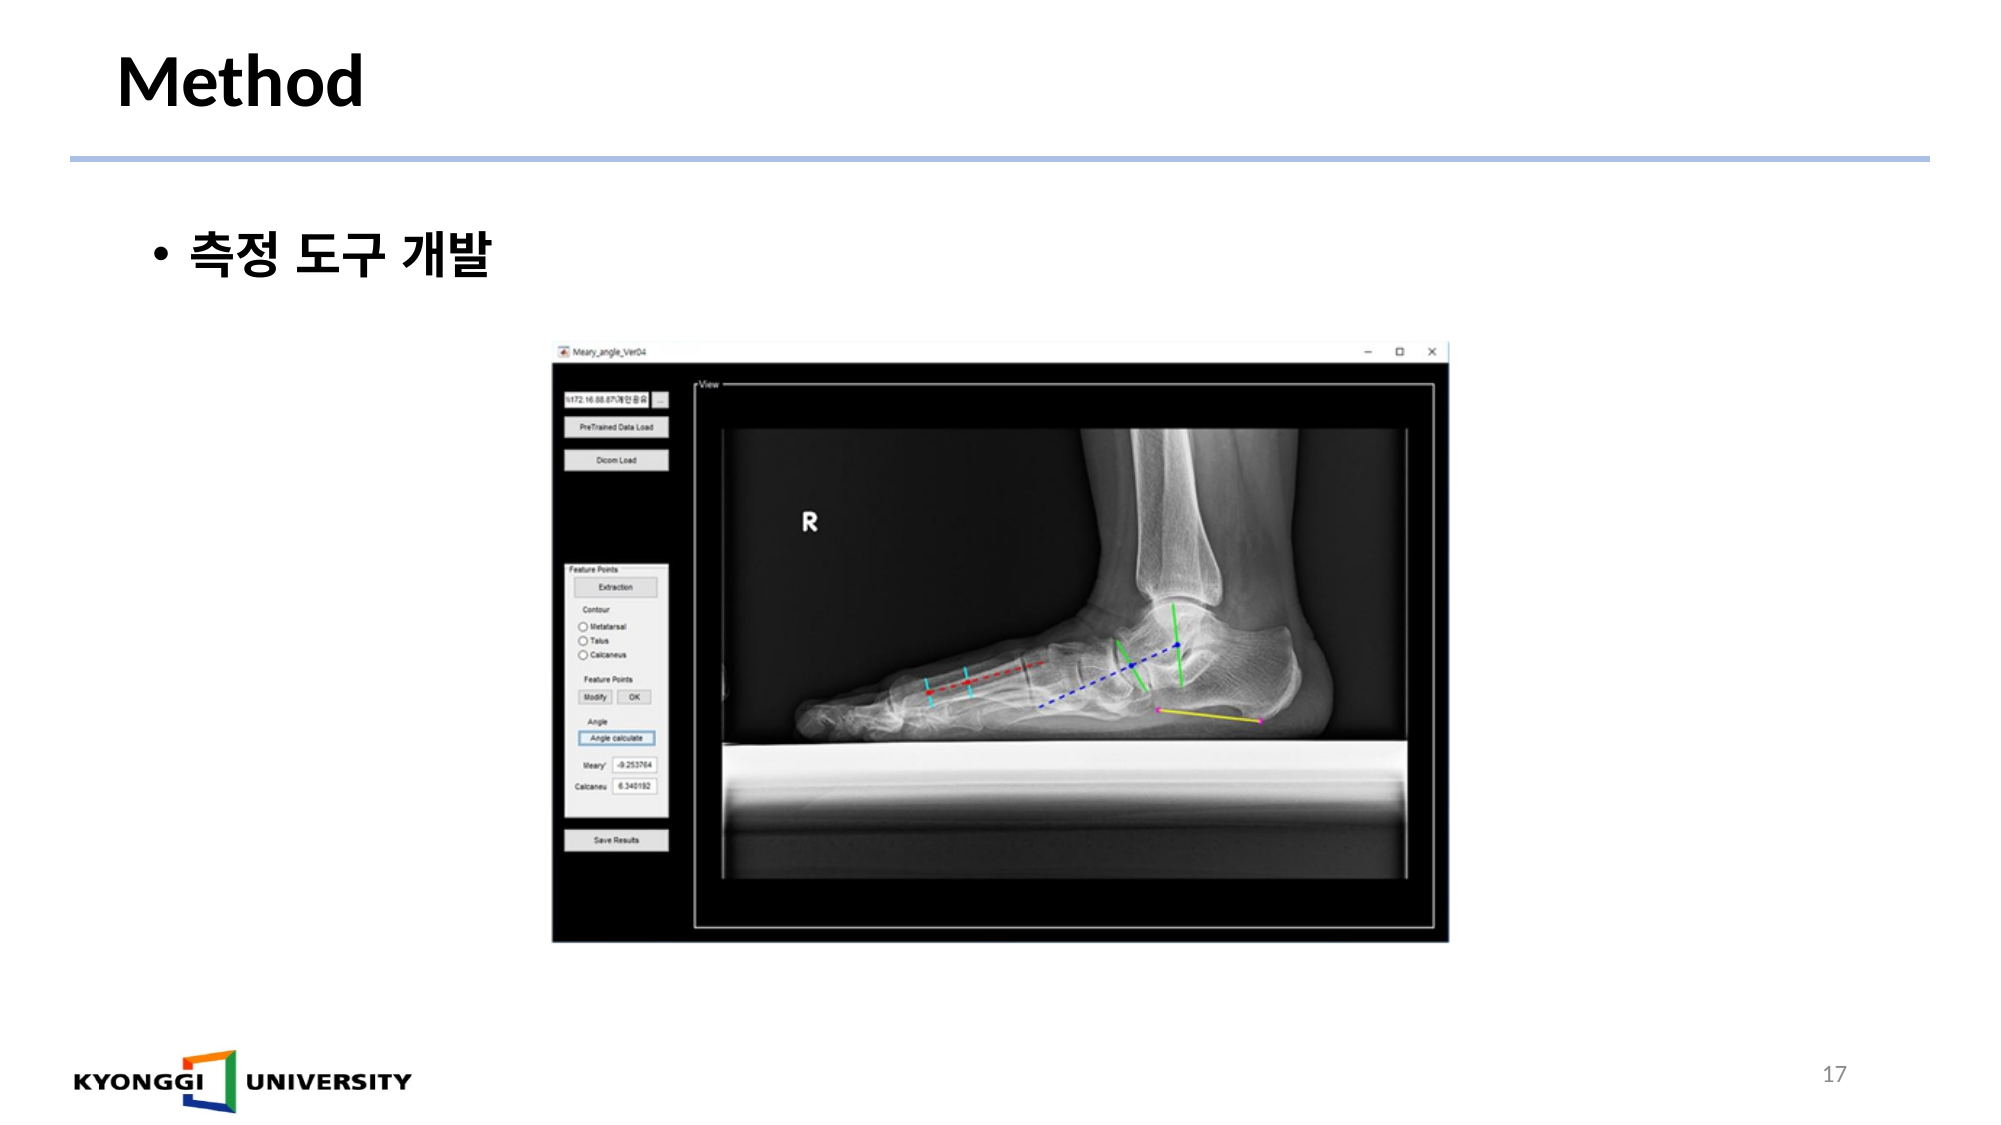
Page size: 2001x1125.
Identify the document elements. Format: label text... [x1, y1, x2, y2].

picture [69, 1044, 418, 1124]
list 측정 도구 개발 [137, 185, 1863, 1002]
slide_number 17 [1412, 1042, 1863, 1103]
picture [530, 331, 1470, 962]
title Method [101, 33, 1827, 132]
